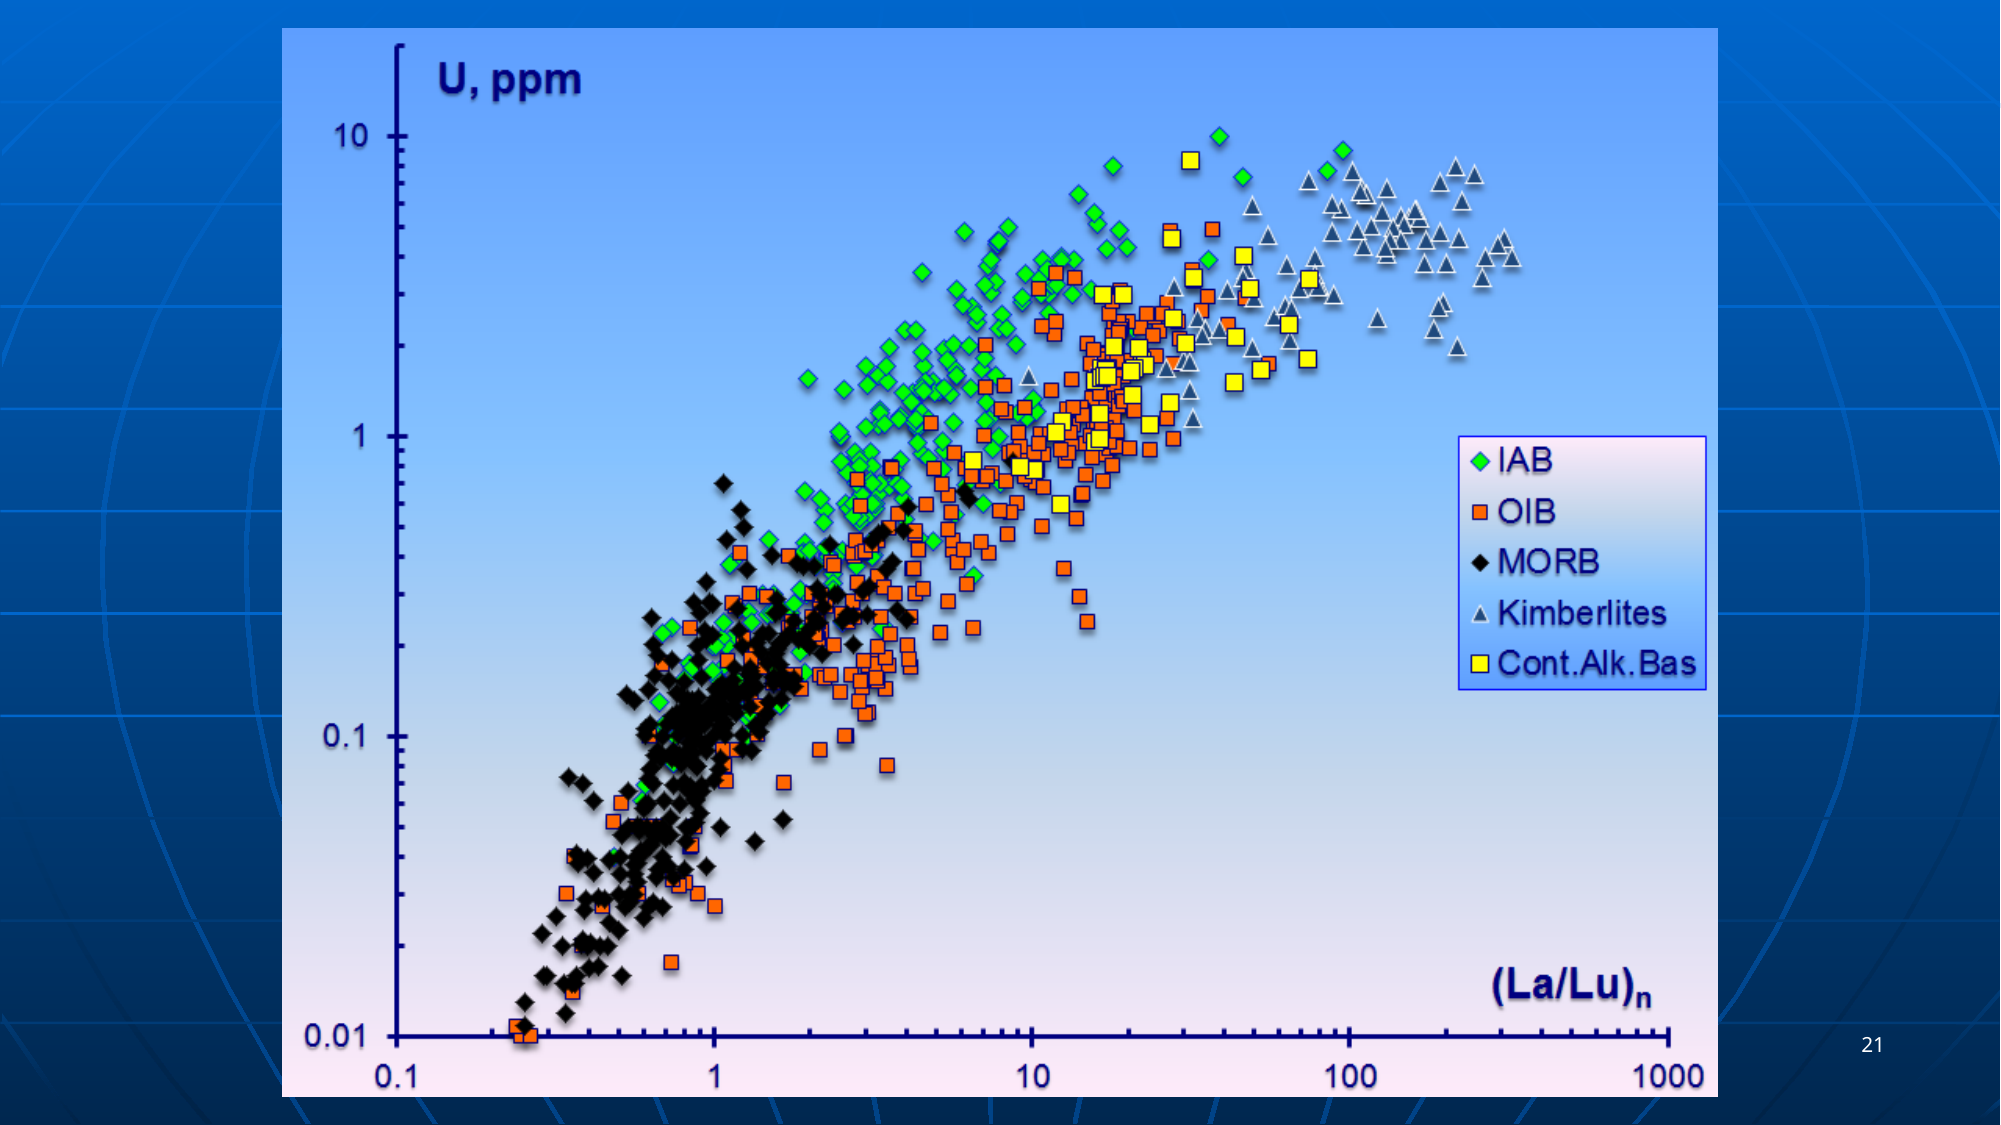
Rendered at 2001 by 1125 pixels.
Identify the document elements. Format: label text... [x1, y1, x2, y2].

picture [282, 27, 1718, 1098]
slide_number 21 [1720, 1023, 1901, 1100]
